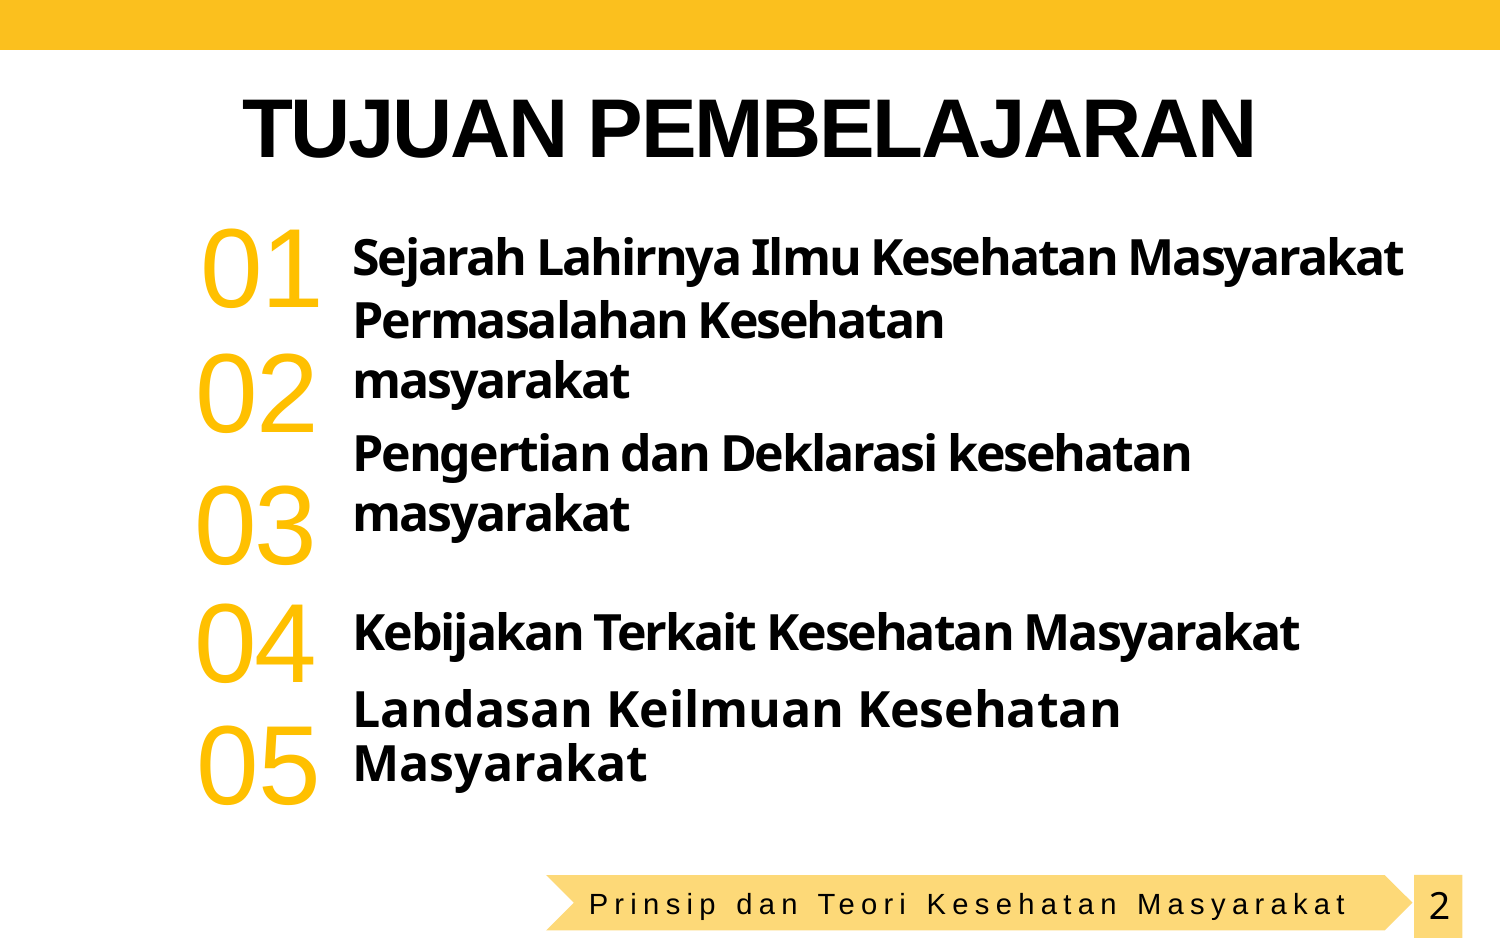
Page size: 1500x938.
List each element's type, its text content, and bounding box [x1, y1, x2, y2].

text_box 02 [180, 325, 533, 471]
text_box Kebijakan Terkait Kesehatan Masyarakat [337, 593, 1351, 676]
text_box Permasalahan Kesehatan masyarakat [337, 318, 1201, 424]
text_box 2 [1414, 874, 1463, 938]
text_box Sejarah Lahirnya Ilmu Kesehatan Masyarakat [337, 218, 1430, 301]
text_box Prinsip dan Teori Kesehatan Masyarakat [544, 872, 1415, 933]
text_box Pengertian dan Deklarasi kesehatan masyarakat [337, 481, 1438, 557]
text_box Landasan Keilmuan Kesehatan Masyarakat [337, 731, 1413, 807]
text_box 01 [185, 191, 528, 325]
text_box 05 [87, 690, 430, 844]
text_box 04 [179, 567, 522, 721]
title TUJUAN PEMBELAJARAN [75, 56, 1425, 192]
text_box 03 [179, 449, 522, 567]
